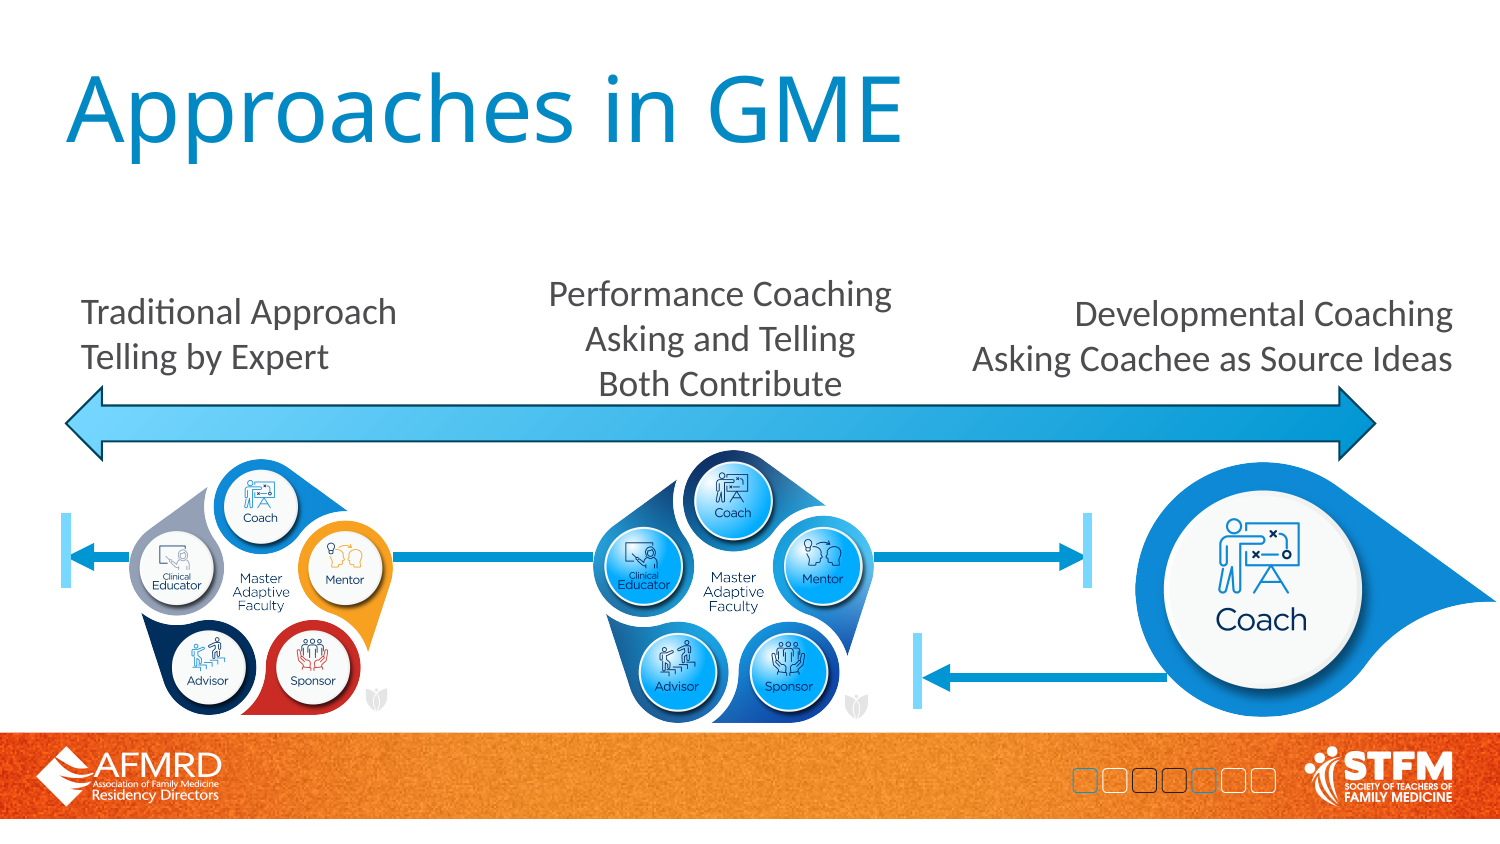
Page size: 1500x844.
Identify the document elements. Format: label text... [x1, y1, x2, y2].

text_box Approaches in GME [66, 68, 1482, 161]
text_box Developmental Coaching Asking Coachee as Source Ideas [951, 281, 1469, 387]
text_box [64, 385, 1377, 462]
text_box Traditional Approach Telling by Expert [66, 279, 418, 385]
picture [0, 0, 1500, 844]
text_box Performance Coaching Asking and Telling Both Contribute [523, 261, 918, 412]
